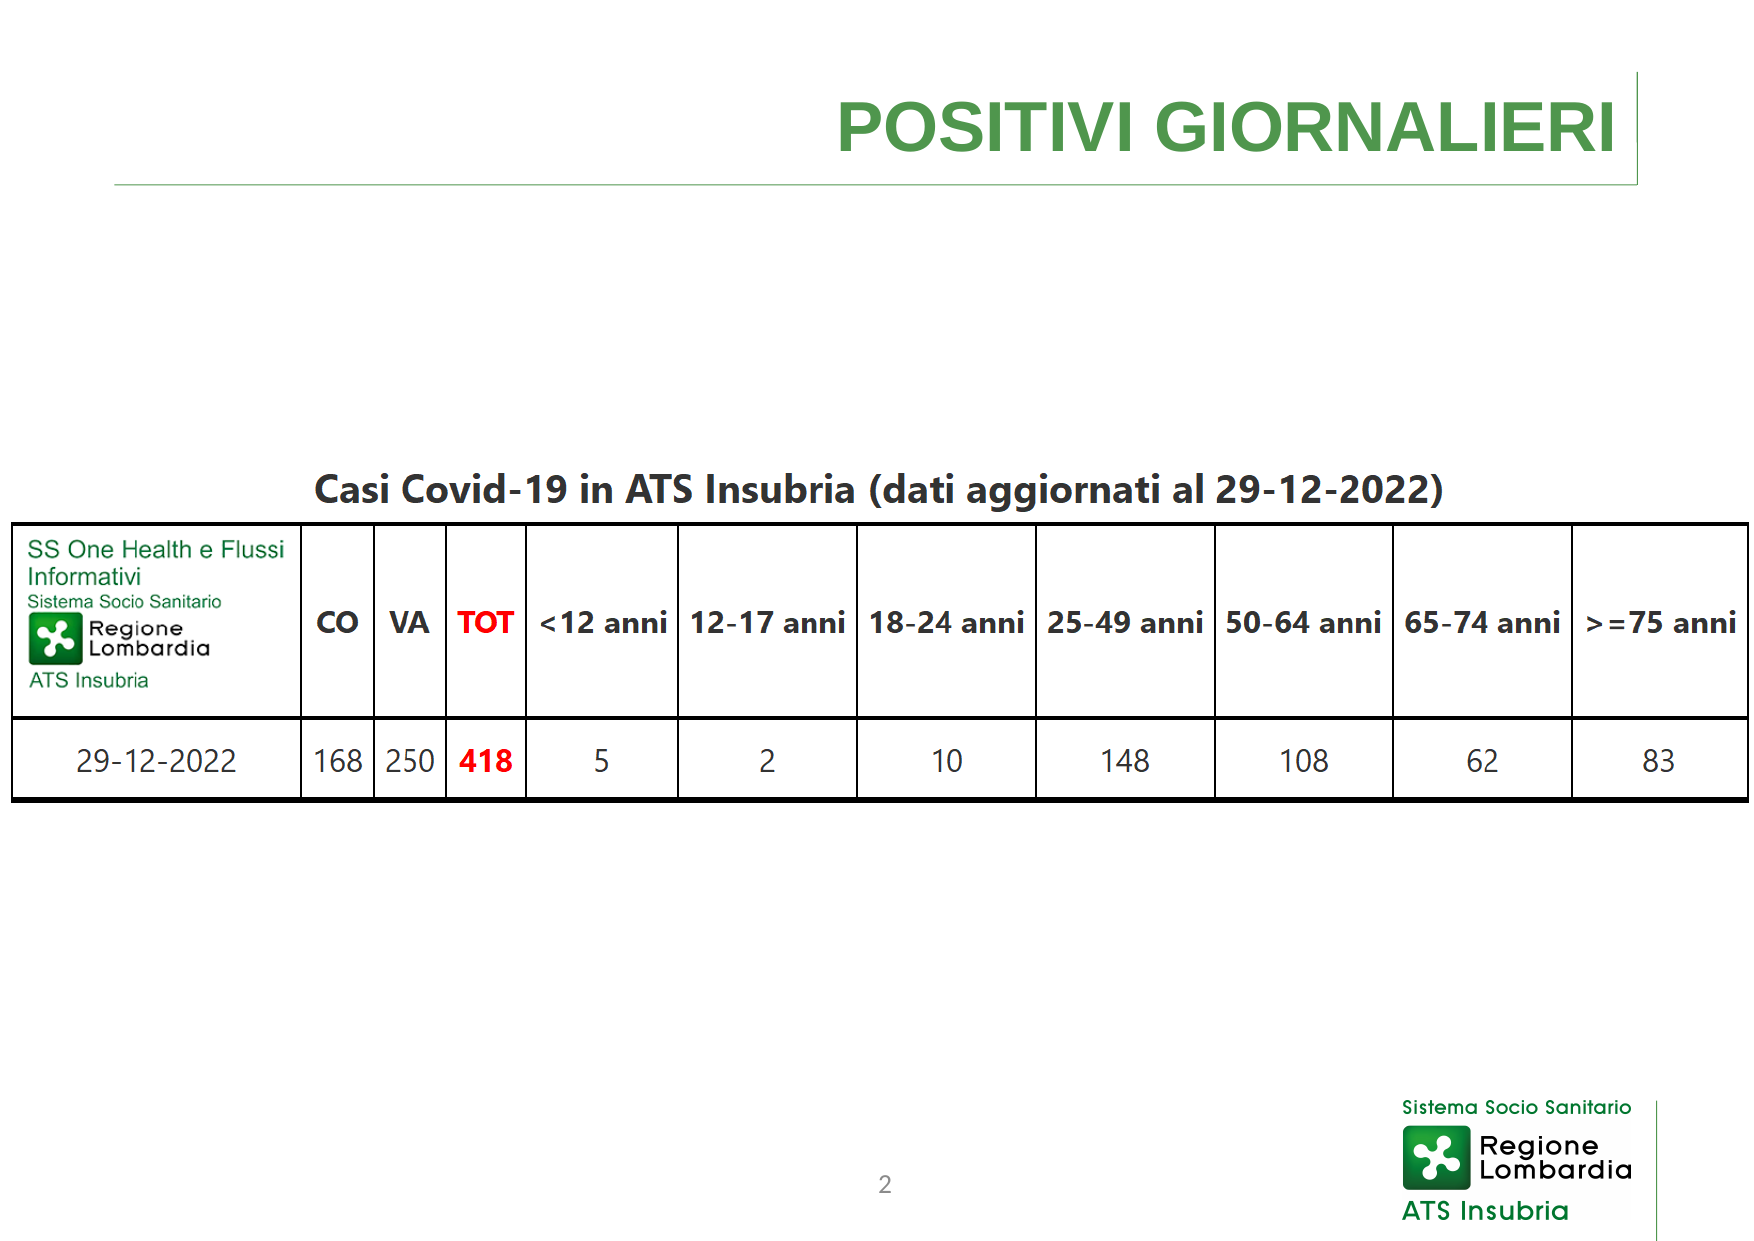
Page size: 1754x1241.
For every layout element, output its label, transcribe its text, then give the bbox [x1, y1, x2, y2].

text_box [114, 71, 1638, 185]
picture [2, 442, 1754, 812]
slide_number 2 [687, 1149, 1083, 1216]
picture [1402, 1100, 1631, 1220]
